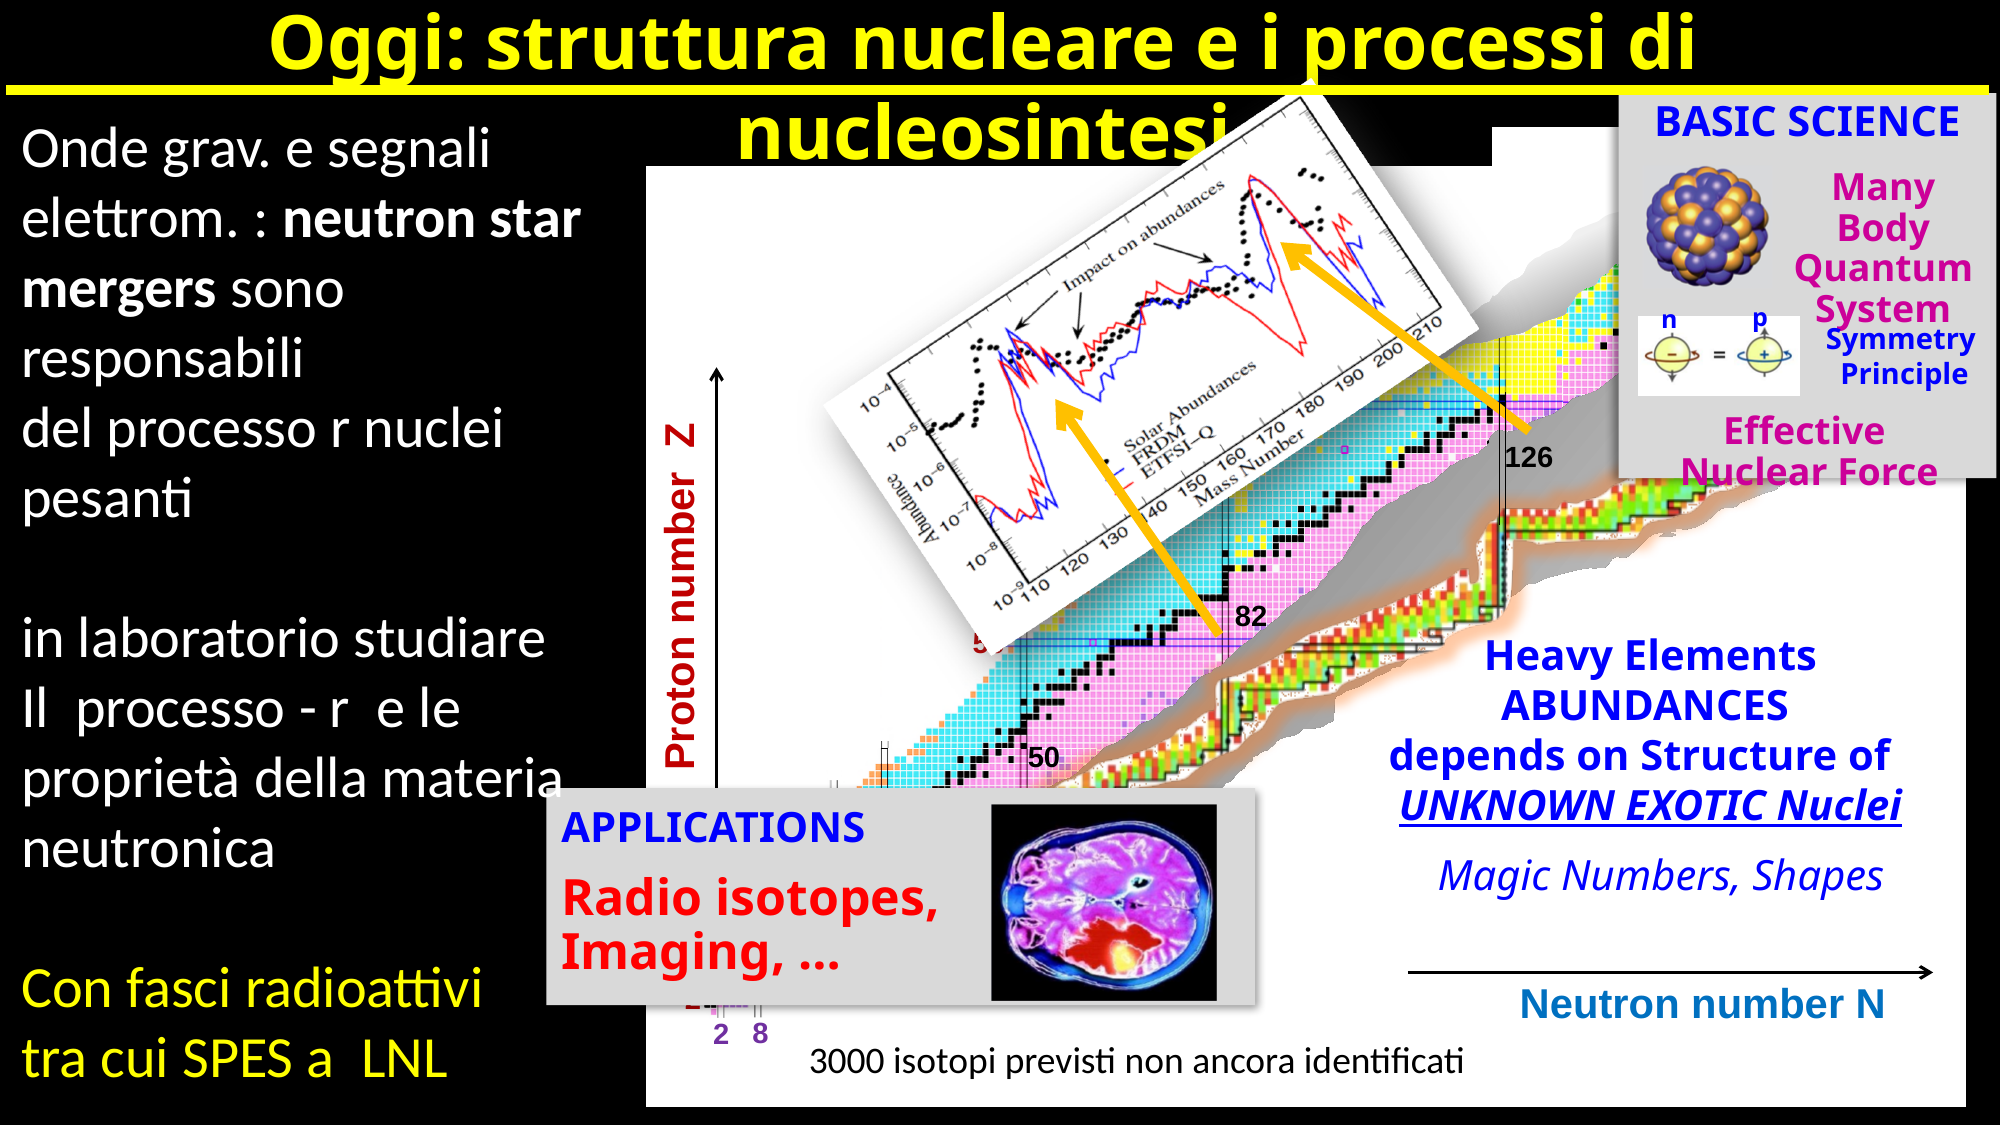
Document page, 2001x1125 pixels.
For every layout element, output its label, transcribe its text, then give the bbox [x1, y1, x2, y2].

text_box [33, 0, 2000, 1107]
text_box Onde grav. e segnali elettrom. : neutron star mergers sono responsabili del processo r nuclei pesanti in laboratorio studiare Il processo - r e le proprietà della materia neutronica Con fasci radioattivi tra cui SPES a LNL [6, 101, 33, 1097]
